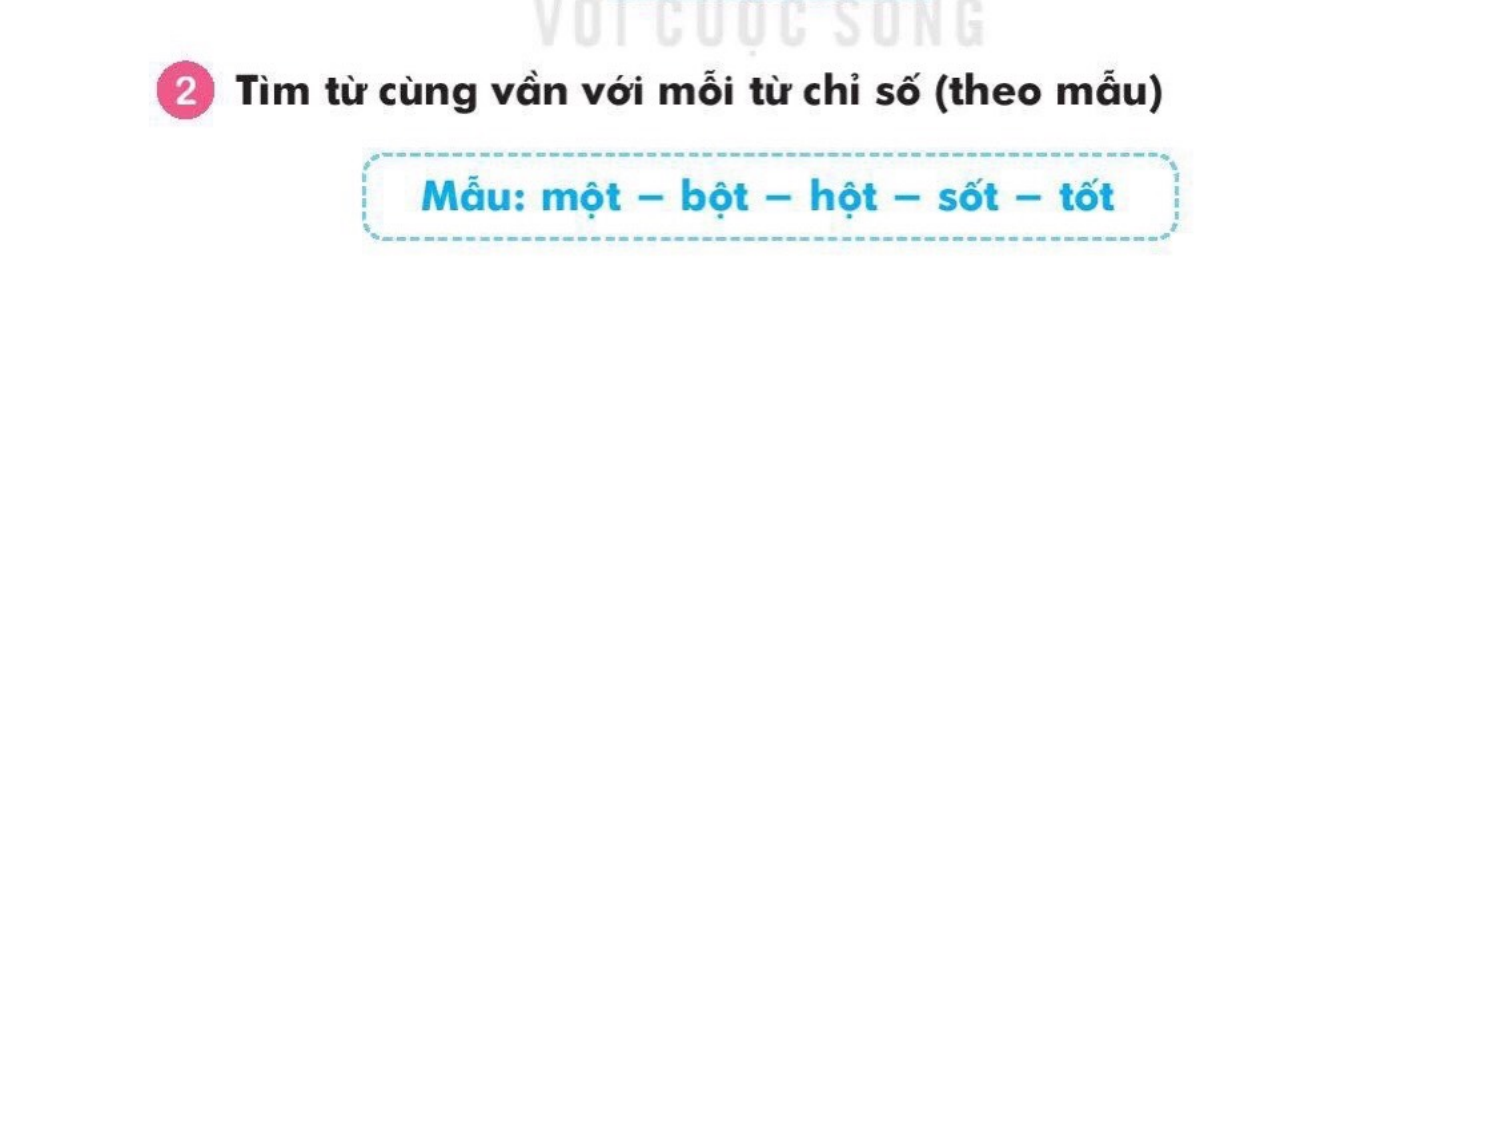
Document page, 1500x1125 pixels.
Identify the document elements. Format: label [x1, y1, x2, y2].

picture [0, 0, 1500, 296]
